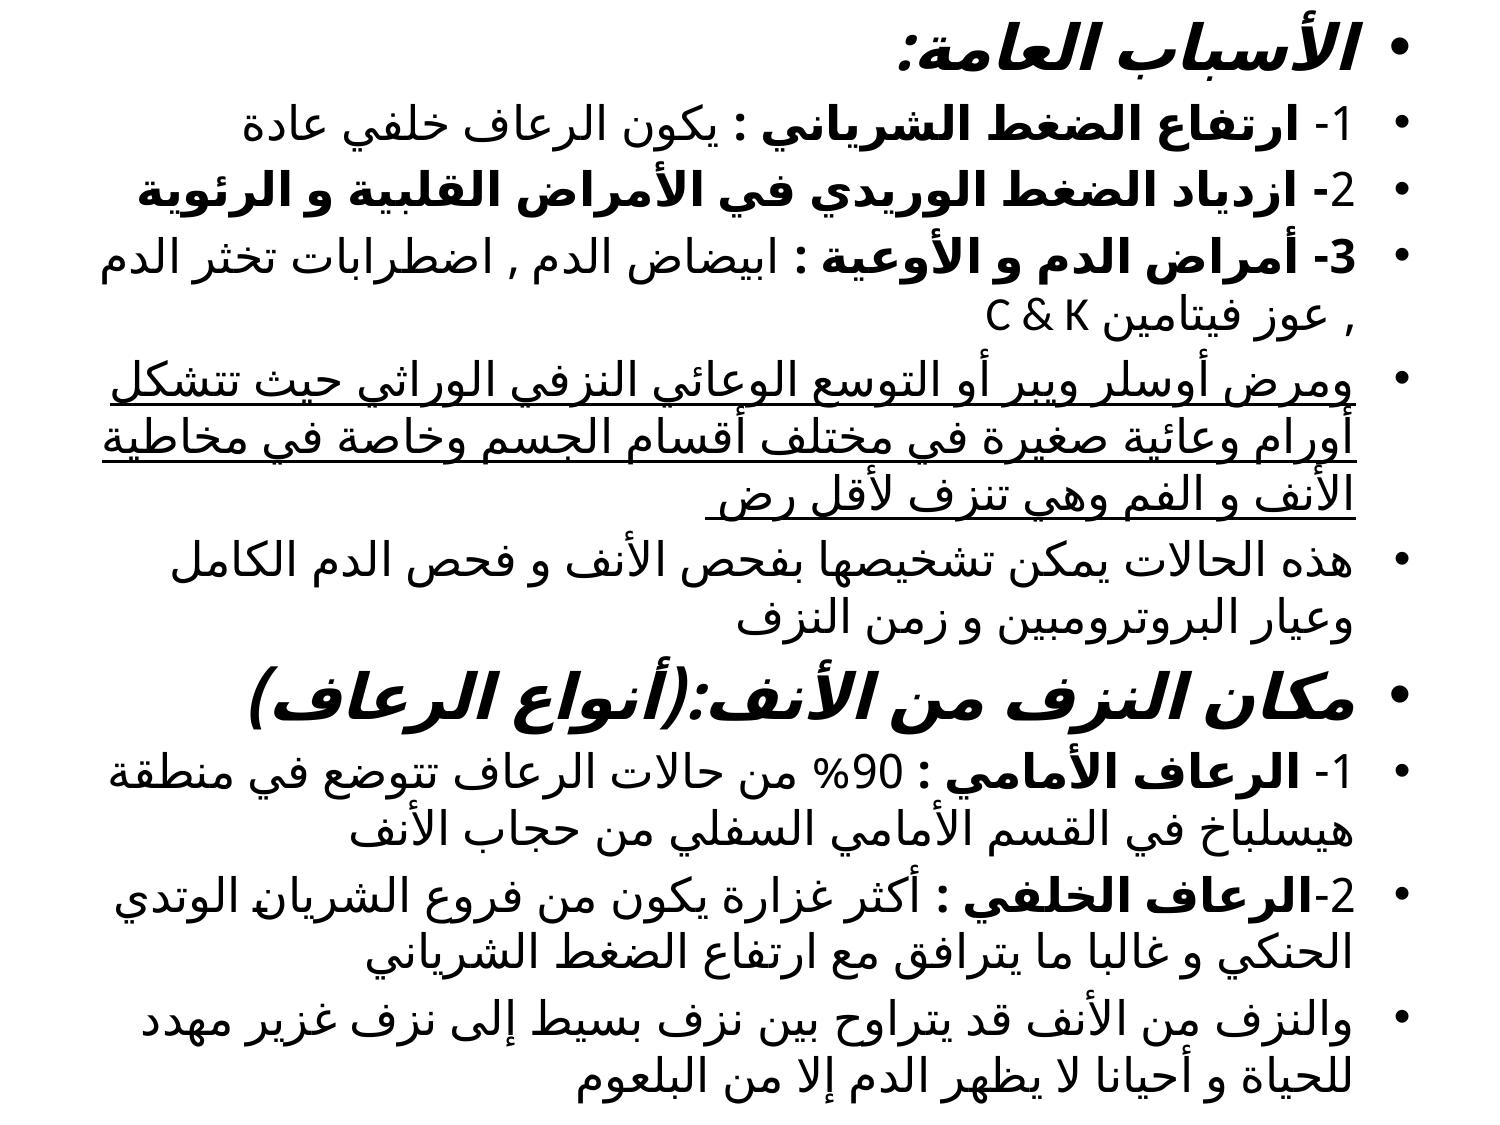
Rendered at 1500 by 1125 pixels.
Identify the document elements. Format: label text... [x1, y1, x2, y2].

list الأسباب العامة: 1- ارتفاع الضغط الشرياني : يكون الرعاف خلفي عادة 2- ازدياد الضغط الوريدي في الأمراض القلبية و الرئوية 3- أمراض الدم و الأوعية : ابيضاض الدم , اضطرابات تخثر الدم , عوز فيتامين C & K ومرض أوسلر ويبر أو التوسع الوعائي النزفي الوراثي حيث تتشكل أورام وعائية صغيرة في مختلف أقسام الجسم وخاصة في مخاطية الأنف و الفم وهي تنزف لأقل رض هذه الحالات يمكن تشخيصها بفحص الأنف و فحص الدم الكامل وعيار البروترومبين و زمن النزف مكان النزف من الأنف:(أنواع الرعاف) 1- الرعاف الأمامي : 90% من حالات الرعاف تتوضع في منطقة هيسلباخ في القسم الأمامي السفلي من حجاب الأنف 2-الرعاف الخلفي : أكثر غزارة يكون من فروع الشريان الوتدي الحنكي و غالبا ما يترافق مع ارتفاع الضغط الشرياني والنزف من الأنف قد يتراوح بين نزف بسيط إلى نزف غزير مهدد للحياة و أحيانا لا يظهر الدم إلا من البلعوم [75, 0, 1425, 1125]
